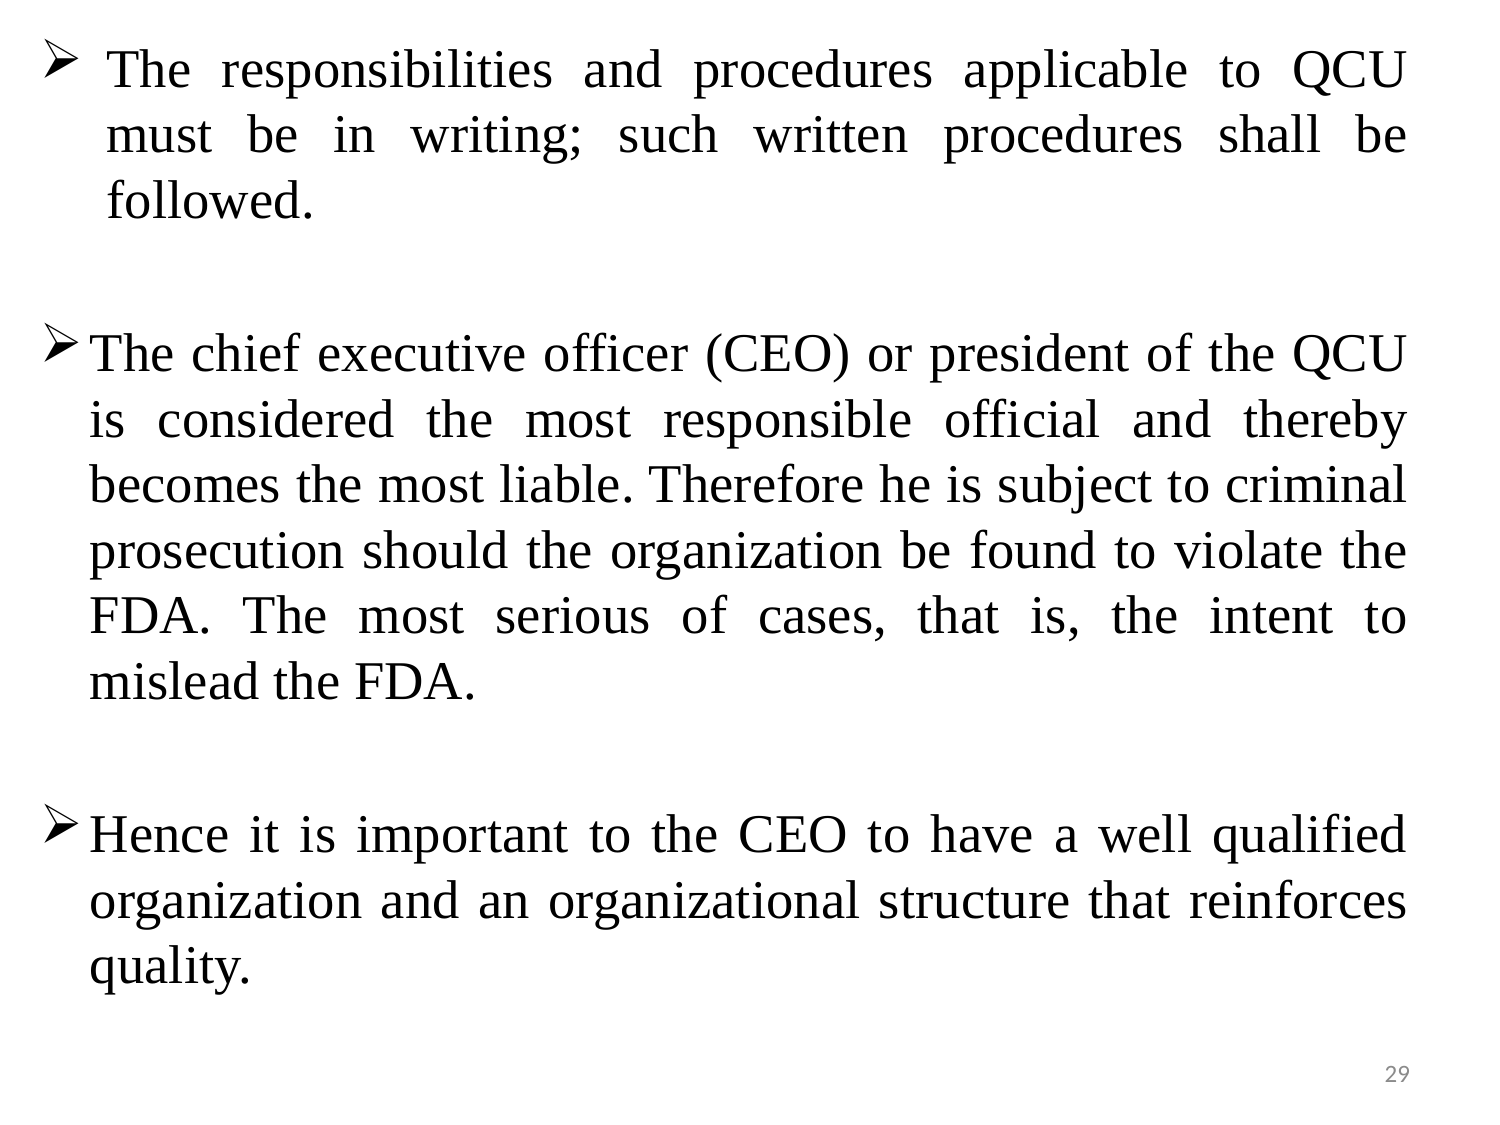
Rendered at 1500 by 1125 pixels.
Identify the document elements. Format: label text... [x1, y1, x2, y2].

slide_number 29 [1074, 1042, 1425, 1103]
list The responsibilities and procedures applicable to QCU must be in writing; such written procedures shall be followed. The chief executive officer (CEO) or president of the QCU is considered the most responsible official and thereby becomes the most liable. Therefore he is subject to criminal prosecution should the organization be found to violate the FDA. The most serious of cases, that is, the intent to mislead the FDA. Hence it is important to the CEO to have a well qualified organization and an organizational structure that reinforces quality. [24, 24, 1425, 1005]
